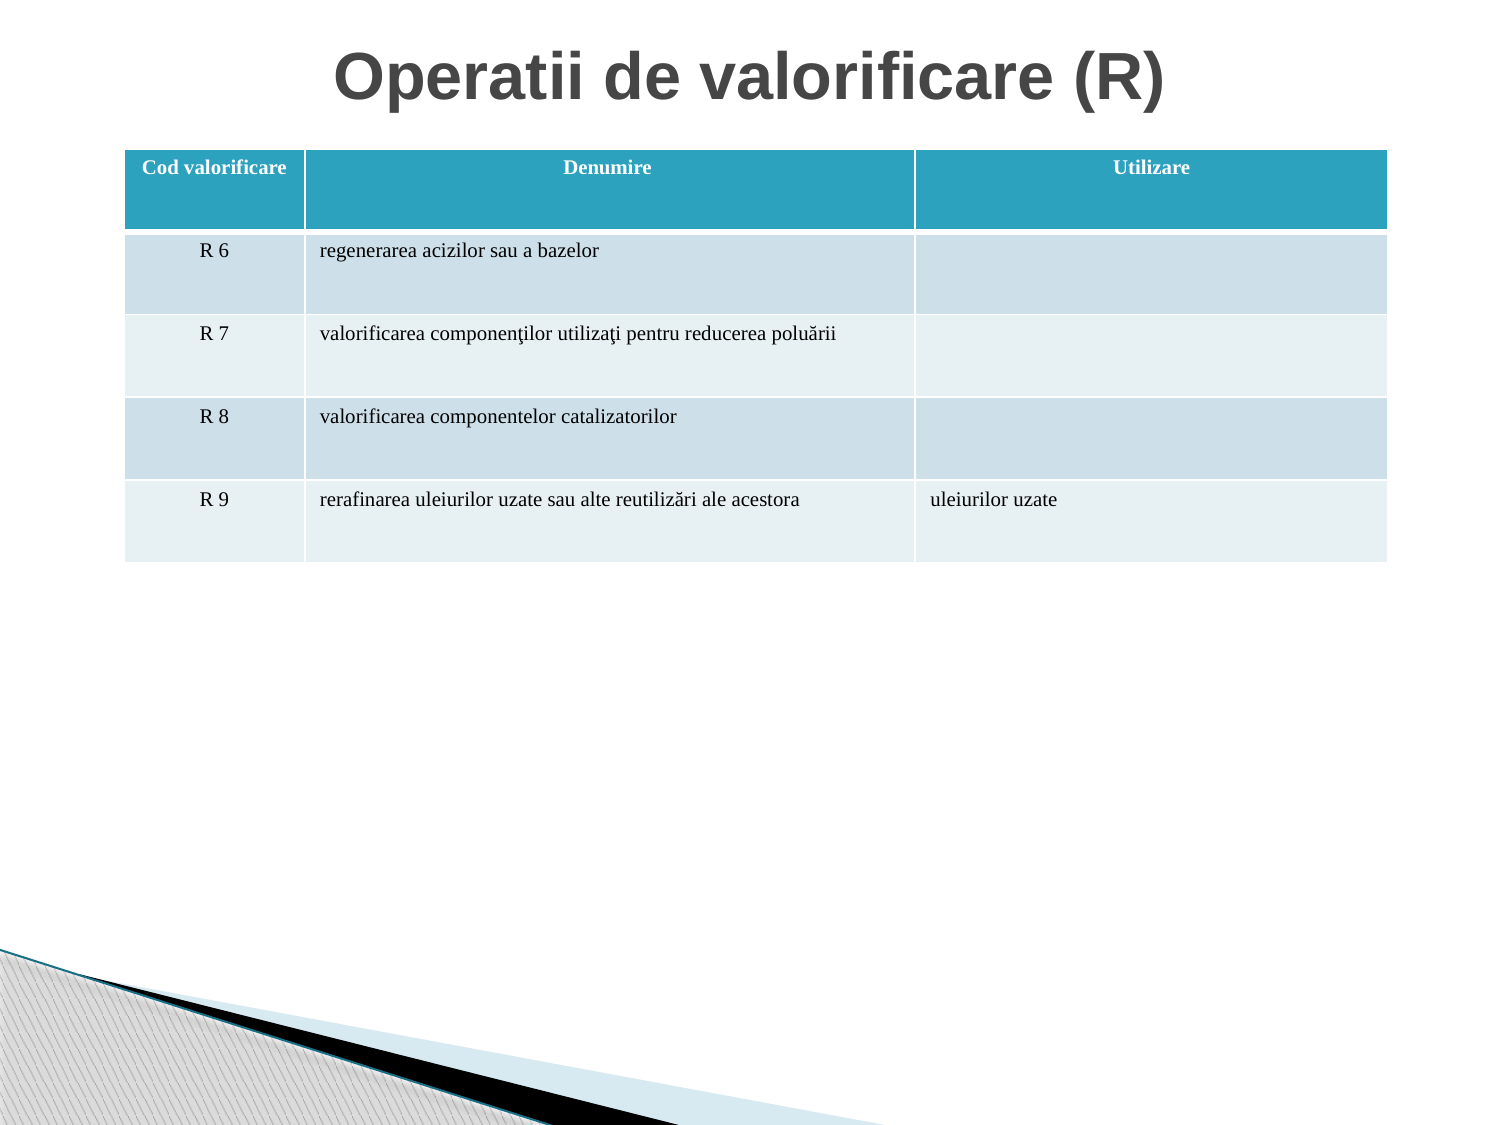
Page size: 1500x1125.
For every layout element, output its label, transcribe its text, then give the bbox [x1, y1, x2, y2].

table_cell R 9 [125, 481, 304, 562]
table_cell [916, 235, 1387, 314]
table_header Denumire [306, 150, 914, 229]
table_header Utilizare [916, 150, 1387, 229]
table_cell uleiurilor uzate [916, 481, 1387, 562]
title Operatii de valorificare (R) [75, 45, 1425, 102]
table_cell valorificarea componentelor catalizatorilor [306, 398, 914, 479]
table_cell R 6 [125, 235, 304, 314]
table_header Cod valorificare [125, 150, 304, 229]
table_cell [916, 398, 1387, 479]
table_cell [916, 315, 1387, 396]
table_cell R 7 [125, 315, 304, 396]
table_cell regenerarea acizilor sau a bazelor [306, 235, 914, 314]
table_cell valorificarea componenţilor utilizaţi pentru reducerea poluării [306, 315, 914, 396]
table_cell R 8 [125, 398, 304, 479]
table_cell rerafinarea uleiurilor uzate sau alte reutilizări ale acestora [306, 481, 914, 562]
